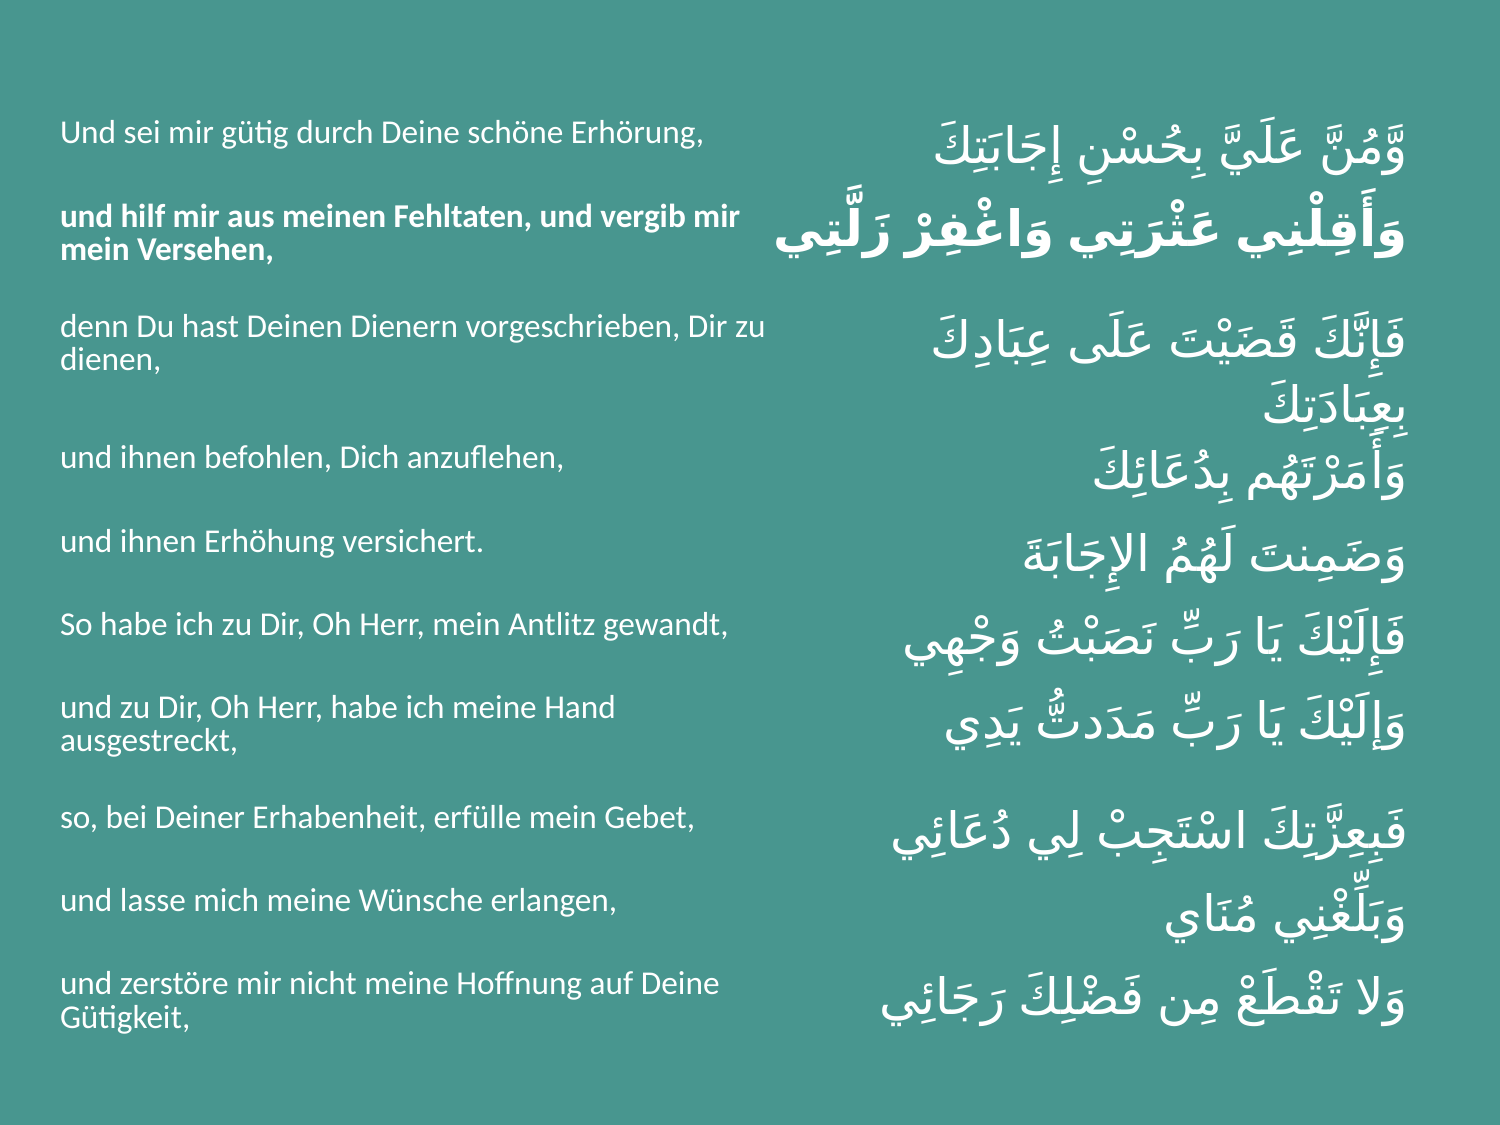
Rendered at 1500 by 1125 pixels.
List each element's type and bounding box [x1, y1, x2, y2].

table_cell [59, 201, 1409, 1079]
table_header [59, 118, 1409, 201]
